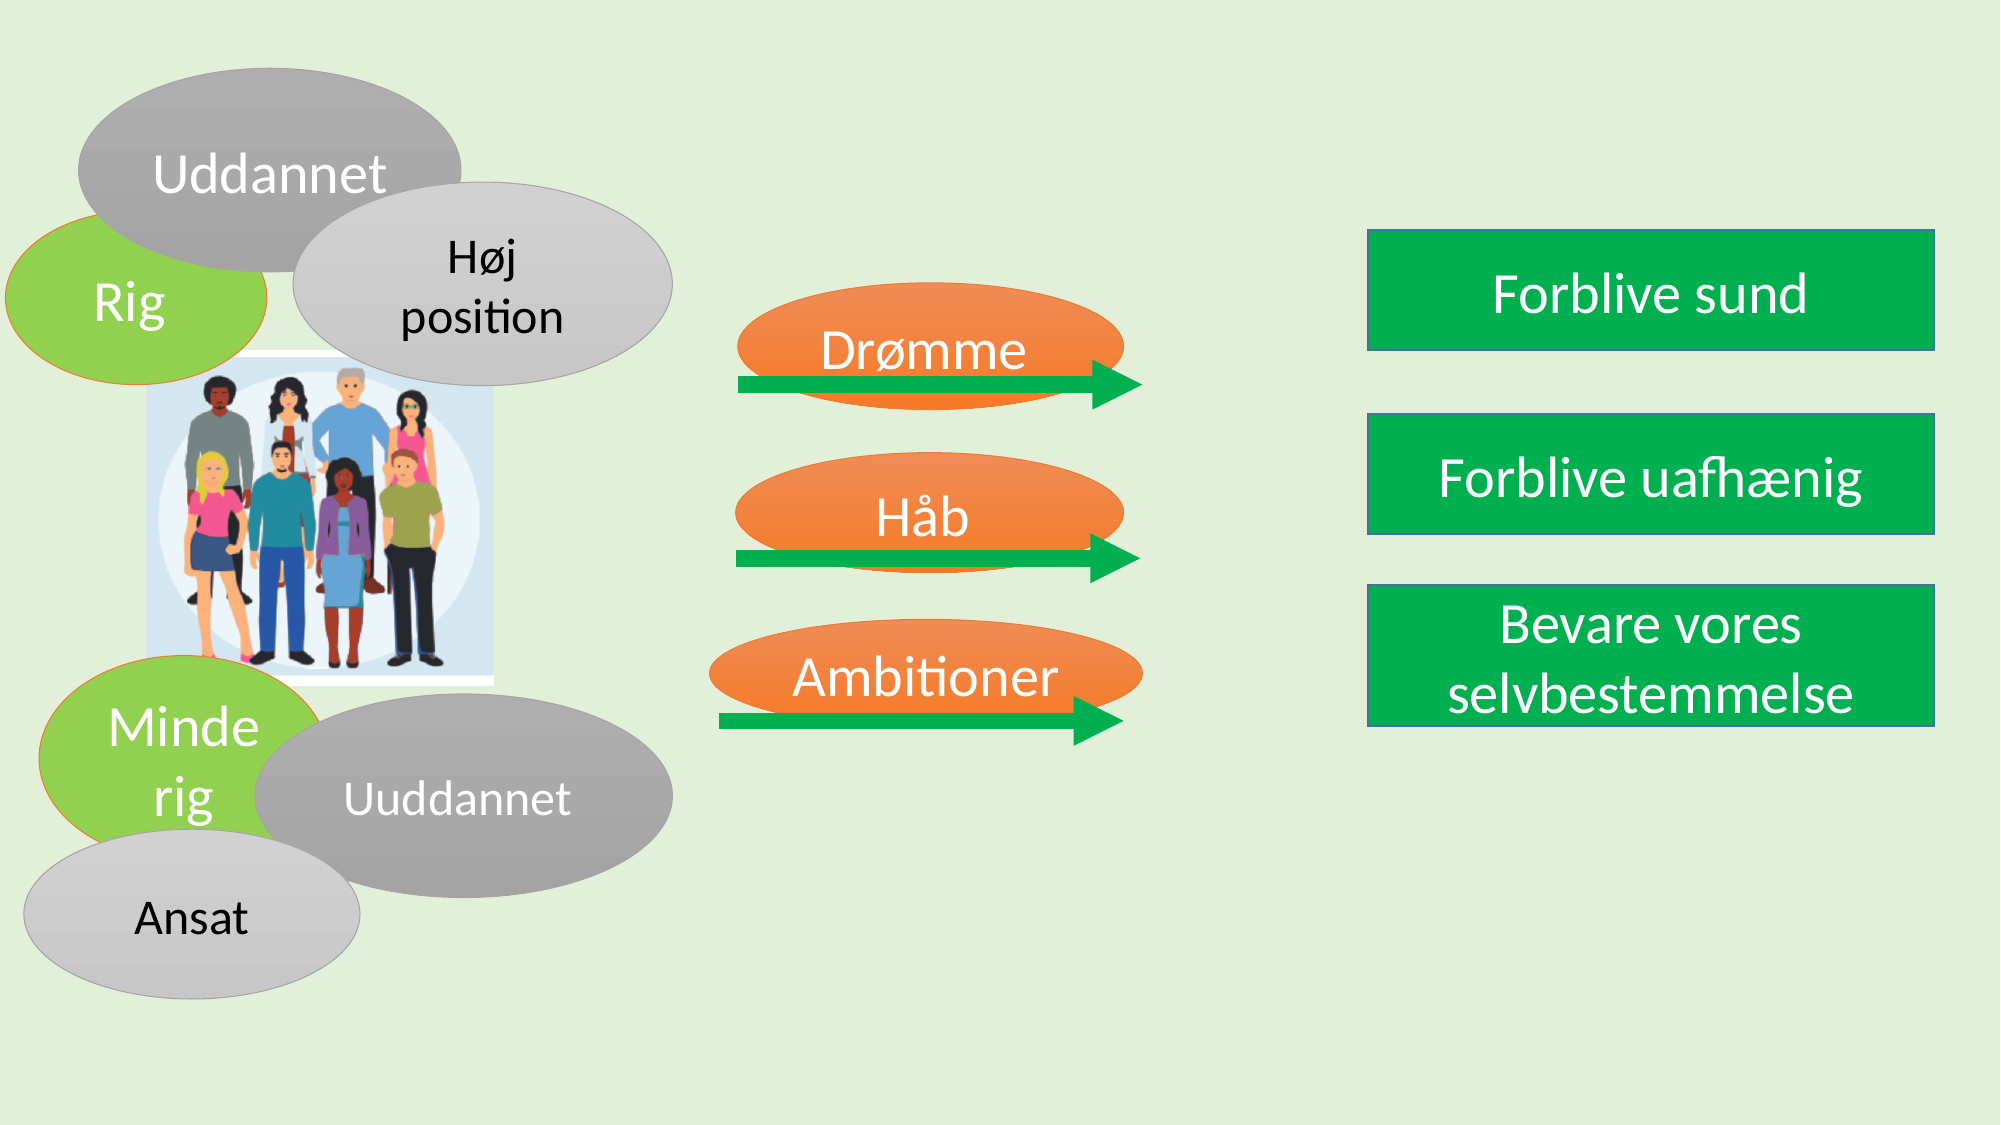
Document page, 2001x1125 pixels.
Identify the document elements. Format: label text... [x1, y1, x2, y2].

text_box Drømme [798, 393, 1063, 411]
text_box Ambitioner [709, 618, 1143, 713]
text_box Rig [4, 214, 268, 386]
text_box Minde rig [38, 658, 320, 842]
picture [146, 350, 494, 686]
text_box Håb [843, 567, 1016, 574]
text_box Håb [735, 452, 1125, 550]
text_box Forblive uafhænig [1367, 413, 1935, 535]
text_box Uddannet [78, 67, 462, 273]
text_box Bevare vores selvbestemmelse [1367, 584, 1935, 727]
text_box Ansat [23, 828, 361, 1000]
text_box Drømme [737, 282, 1125, 376]
text_box Uuddannet [254, 693, 673, 899]
text_box Forblive sund [1367, 229, 1935, 351]
text_box Høj position [292, 181, 673, 386]
